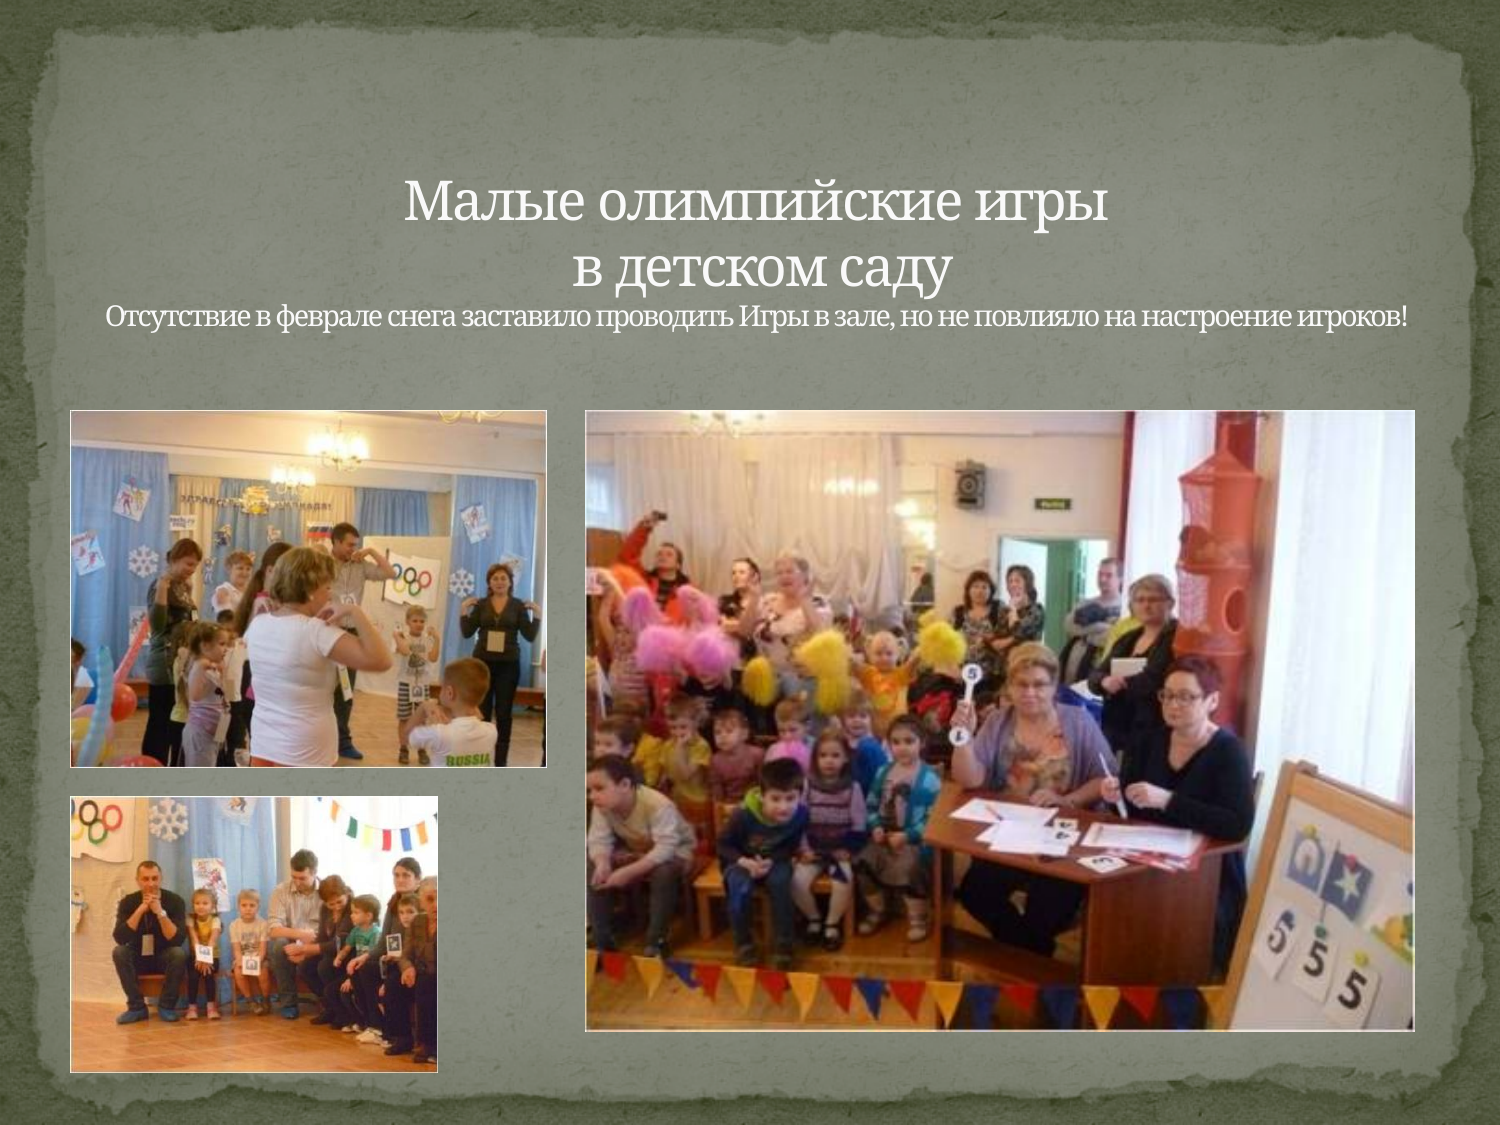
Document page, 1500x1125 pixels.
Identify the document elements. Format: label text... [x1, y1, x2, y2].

title Малые олимпийские игры в детском саду Отсутствие в феврале снега заставило проводить Игры в зале, но не повлияло на настроение игроков! [81, 152, 1433, 340]
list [72, 411, 546, 767]
picture [585, 410, 1415, 1032]
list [72, 798, 436, 1071]
